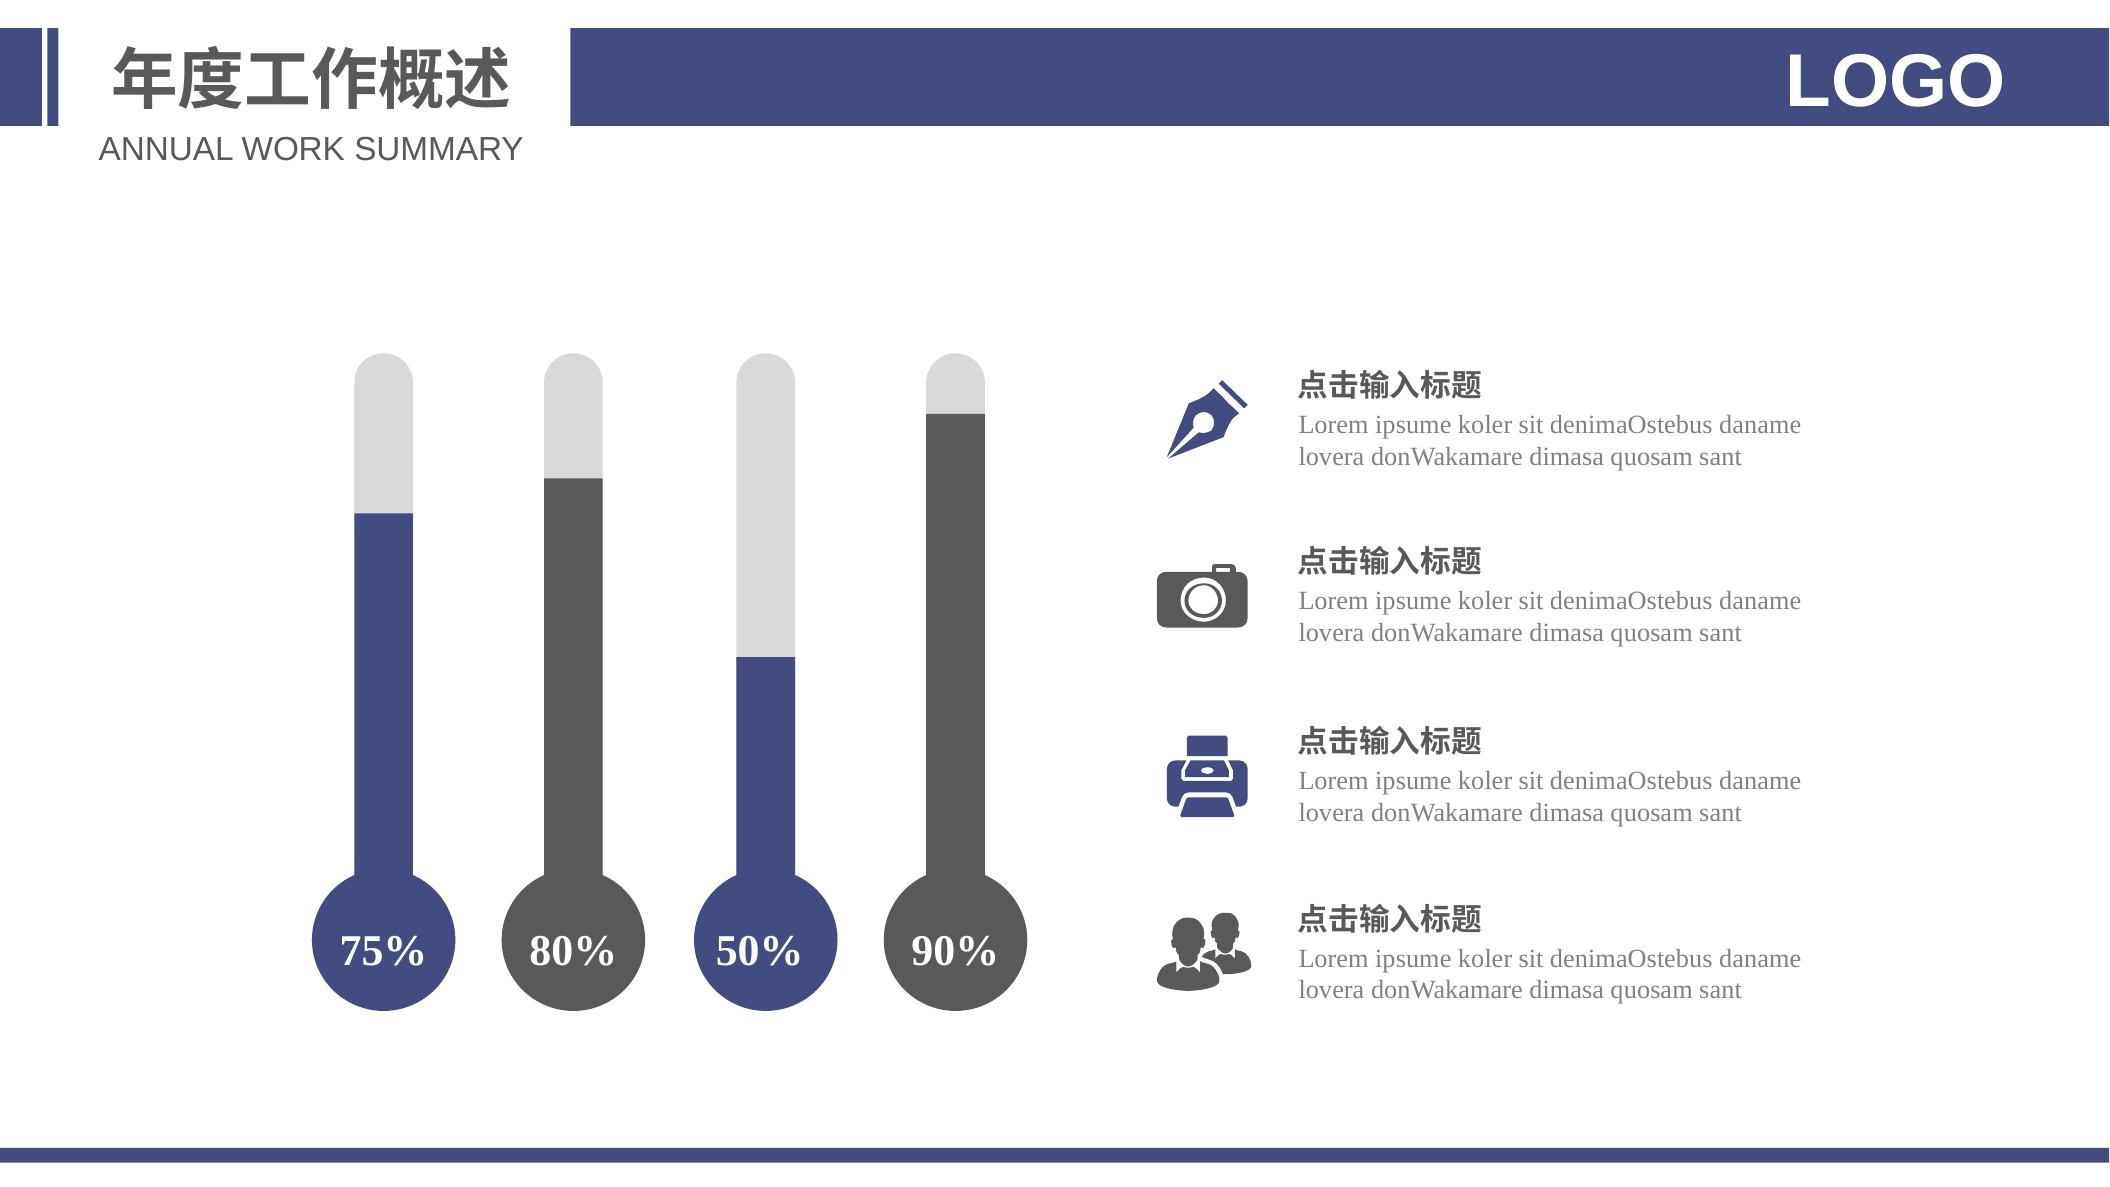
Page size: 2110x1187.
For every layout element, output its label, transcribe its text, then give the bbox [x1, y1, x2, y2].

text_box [501, 478, 646, 1011]
text_box [46, 27, 59, 127]
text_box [1166, 343, 1864, 480]
text_box [0, 1147, 2110, 1164]
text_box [1166, 698, 1864, 835]
text_box ANNUAL WORK SUMMARY [83, 119, 540, 175]
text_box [1156, 876, 1864, 1013]
text_box 75% [305, 888, 311, 982]
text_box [311, 513, 456, 1011]
text_box LOGO [1739, 31, 2053, 122]
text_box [694, 657, 838, 1011]
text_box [1156, 518, 1864, 655]
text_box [883, 413, 1028, 1011]
text_box 90% [1028, 888, 1034, 982]
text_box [311, 353, 1028, 1011]
text_box [569, 27, 2110, 127]
text_box 年度工作概述 [96, 28, 527, 119]
text_box [0, 27, 43, 127]
